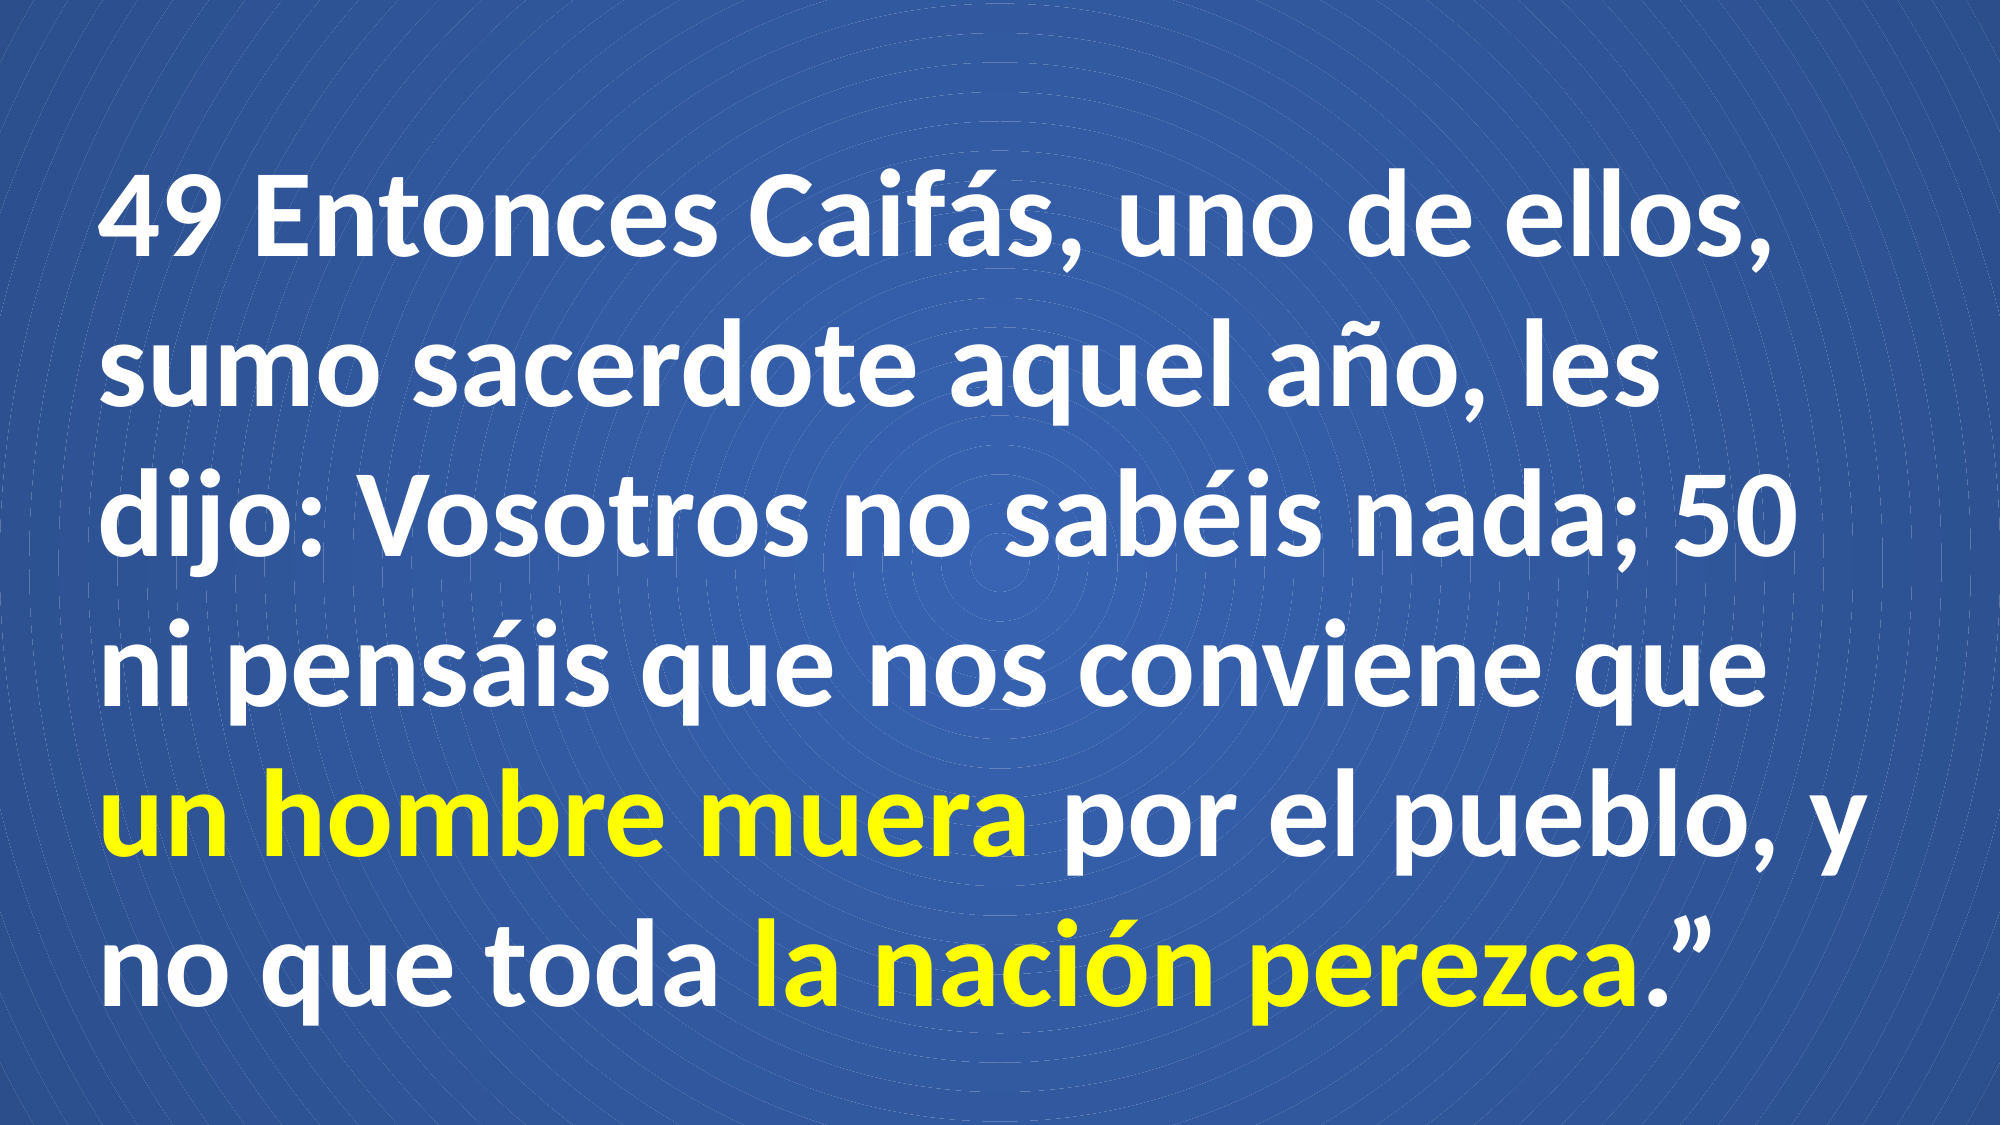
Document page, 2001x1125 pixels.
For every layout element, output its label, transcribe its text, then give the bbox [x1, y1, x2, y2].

text_box 49 Entonces Caifás, uno de ellos, sumo sacerdote aquel año, les dijo: Vosotros no sabéis nada; 50 ni pensáis que nos conviene que un hombre muera por el pueblo, y no que toda la nación perezca.” [82, 124, 1921, 1039]
